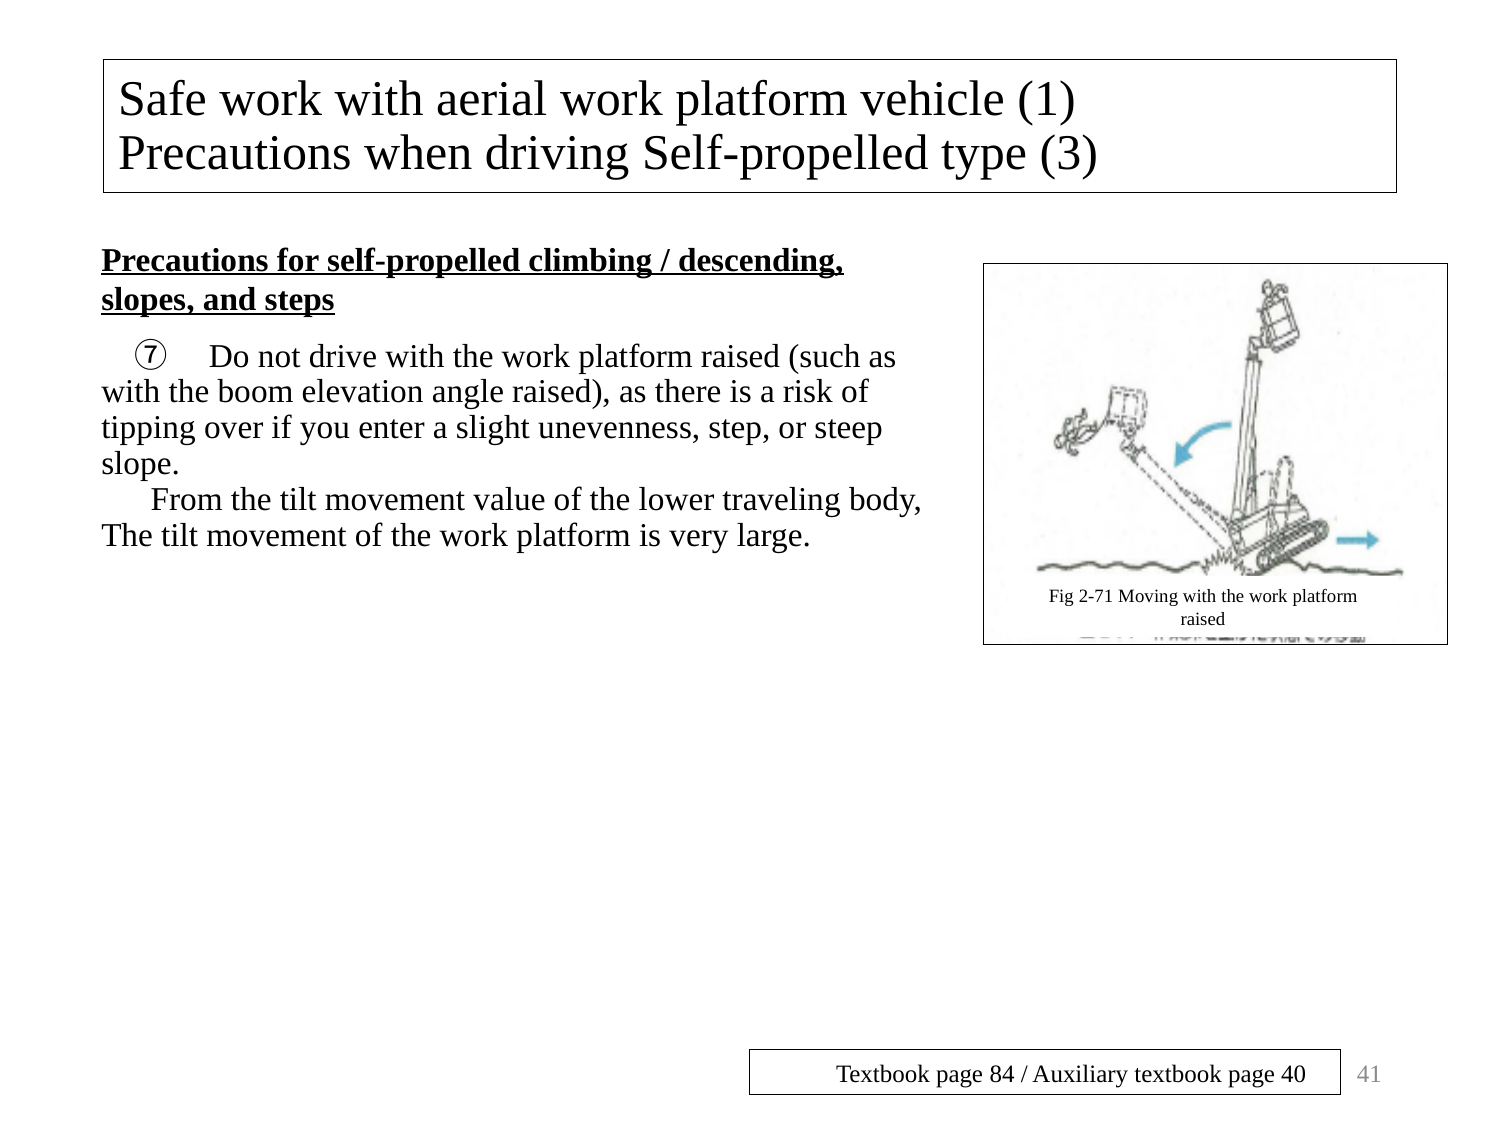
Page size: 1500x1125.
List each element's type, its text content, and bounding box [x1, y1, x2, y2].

title Safe work with aerial work platform vehicle (1) Precautions when driving Self-propelled type (3) [103, 59, 1397, 193]
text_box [86, 230, 1448, 645]
text_box Textbook page 84 / Auxiliary textbook page 40 [749, 1049, 1059, 1095]
slide_number 41 [1059, 1042, 1397, 1103]
